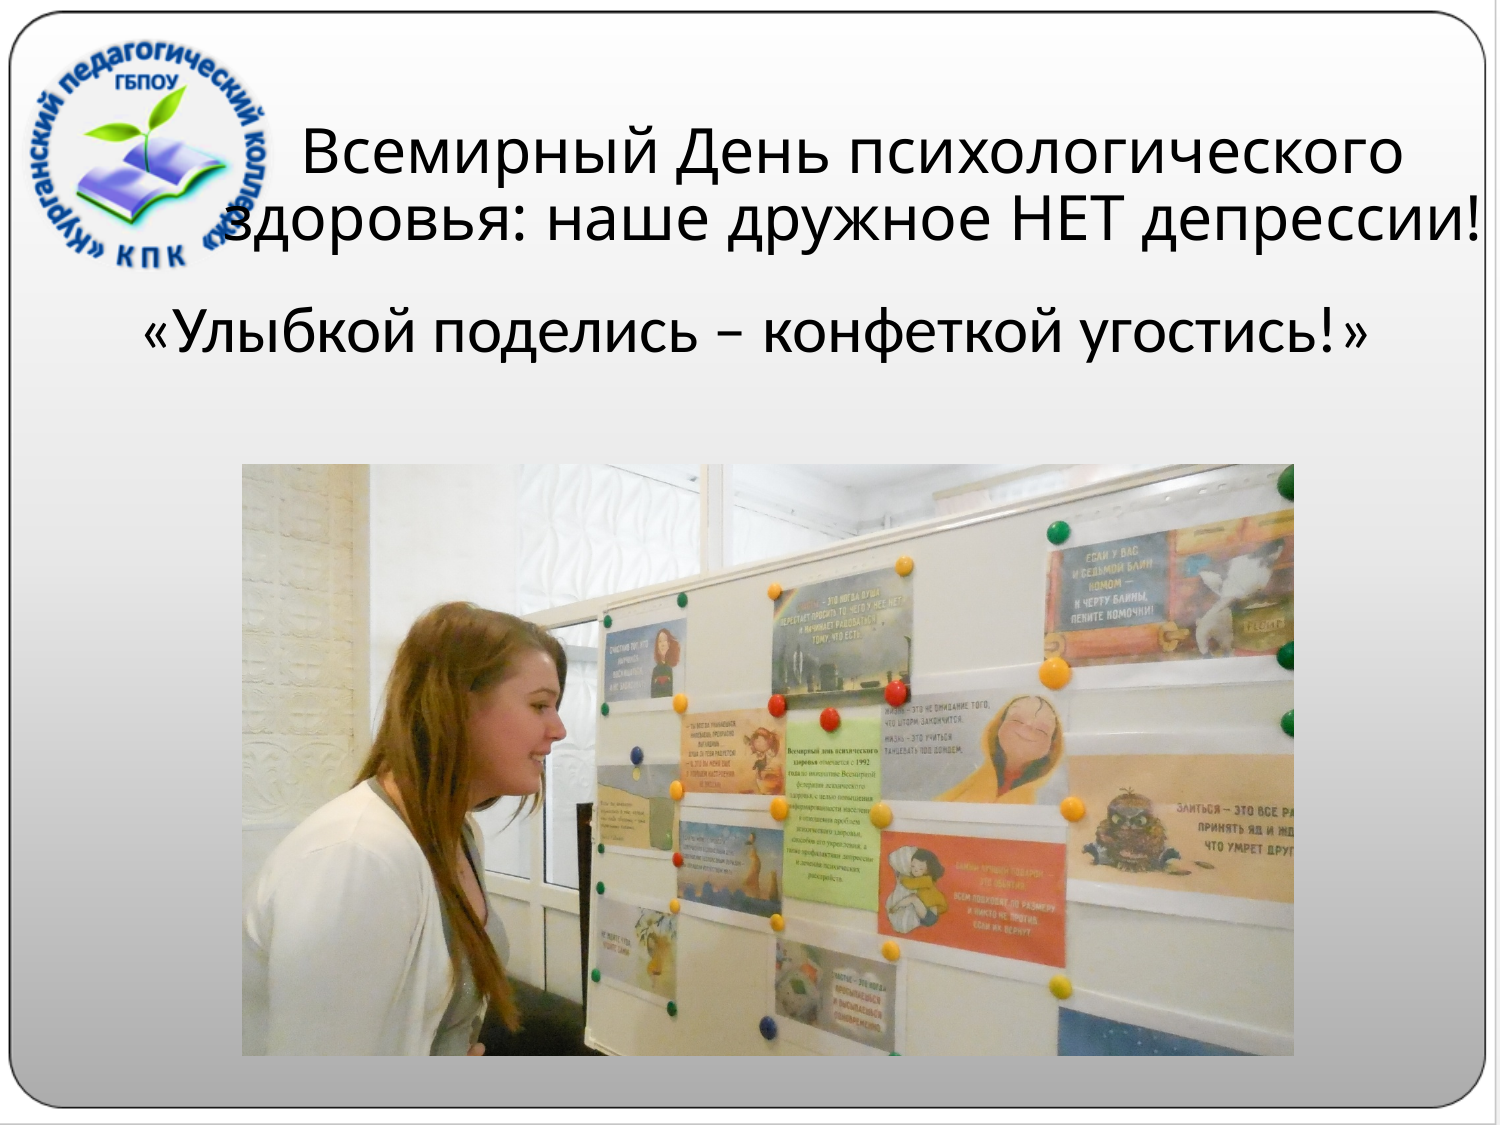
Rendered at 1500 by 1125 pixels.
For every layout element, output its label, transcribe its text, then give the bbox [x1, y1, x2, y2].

text_box «Улыбкой поделись – конфеткой угостись!» [76, 278, 1436, 374]
picture [0, 0, 1500, 1125]
title Всемирный День психологического здоровья: наше дружное НЕТ депрессии! [206, 77, 1500, 296]
